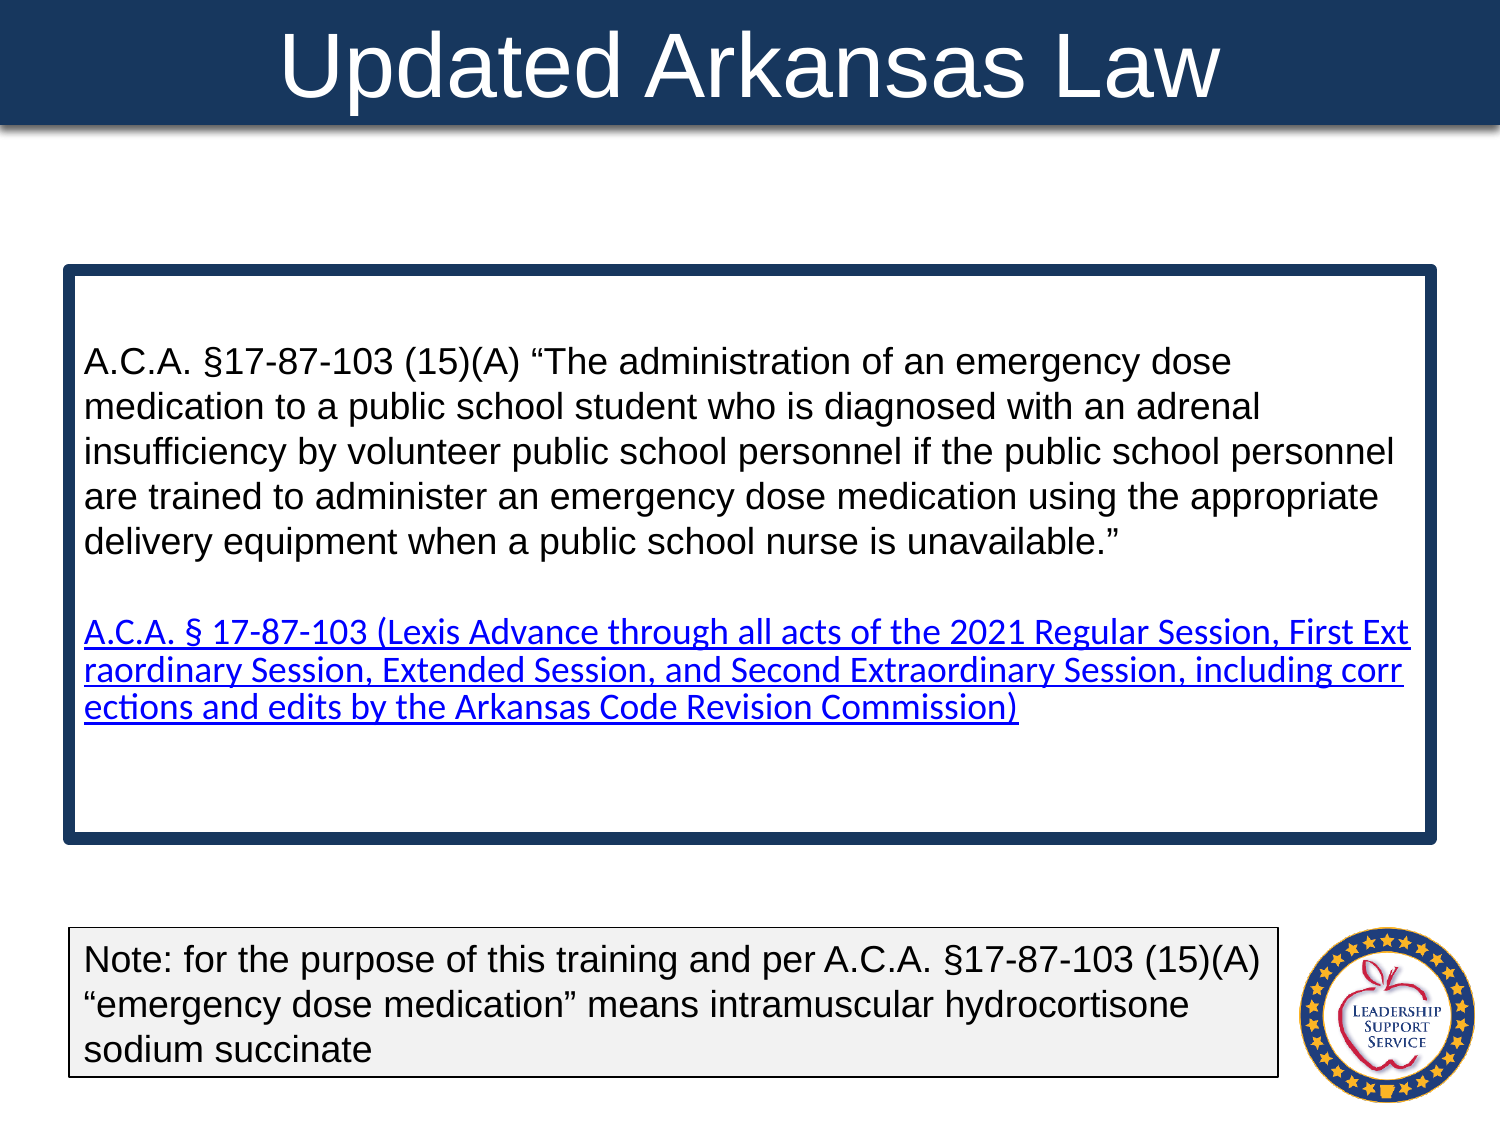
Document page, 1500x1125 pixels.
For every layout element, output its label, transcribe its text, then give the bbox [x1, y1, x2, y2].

text_box Updated Arkansas Law [0, 0, 1500, 124]
picture [1299, 927, 1476, 1103]
text_box Note: for the purpose of this training and per A.C.A. §17-87-103 (15)(A) “emergency dose medication” means intramuscular hydrocortisone sodium succinate [68, 927, 1278, 1078]
title A.C.A. §17-87-103 (15)(A) “The administration of an emergency dose medication to a public school student who is diagnosed with an adrenal insufficiency by volunteer public school personnel if the public school personnel are trained to administer an emergency dose medication using the appropriate delivery equipment when a public school nurse is unavailable.” A.C.A. § 17-87-103 (Lexis Advance through all acts of the 2021 Regular Session, First Extraordinary Session, Extended Session, and Second Extraordinary Session, including corrections and edits by the Arkansas Code Revision Commission) [68, 270, 1431, 839]
